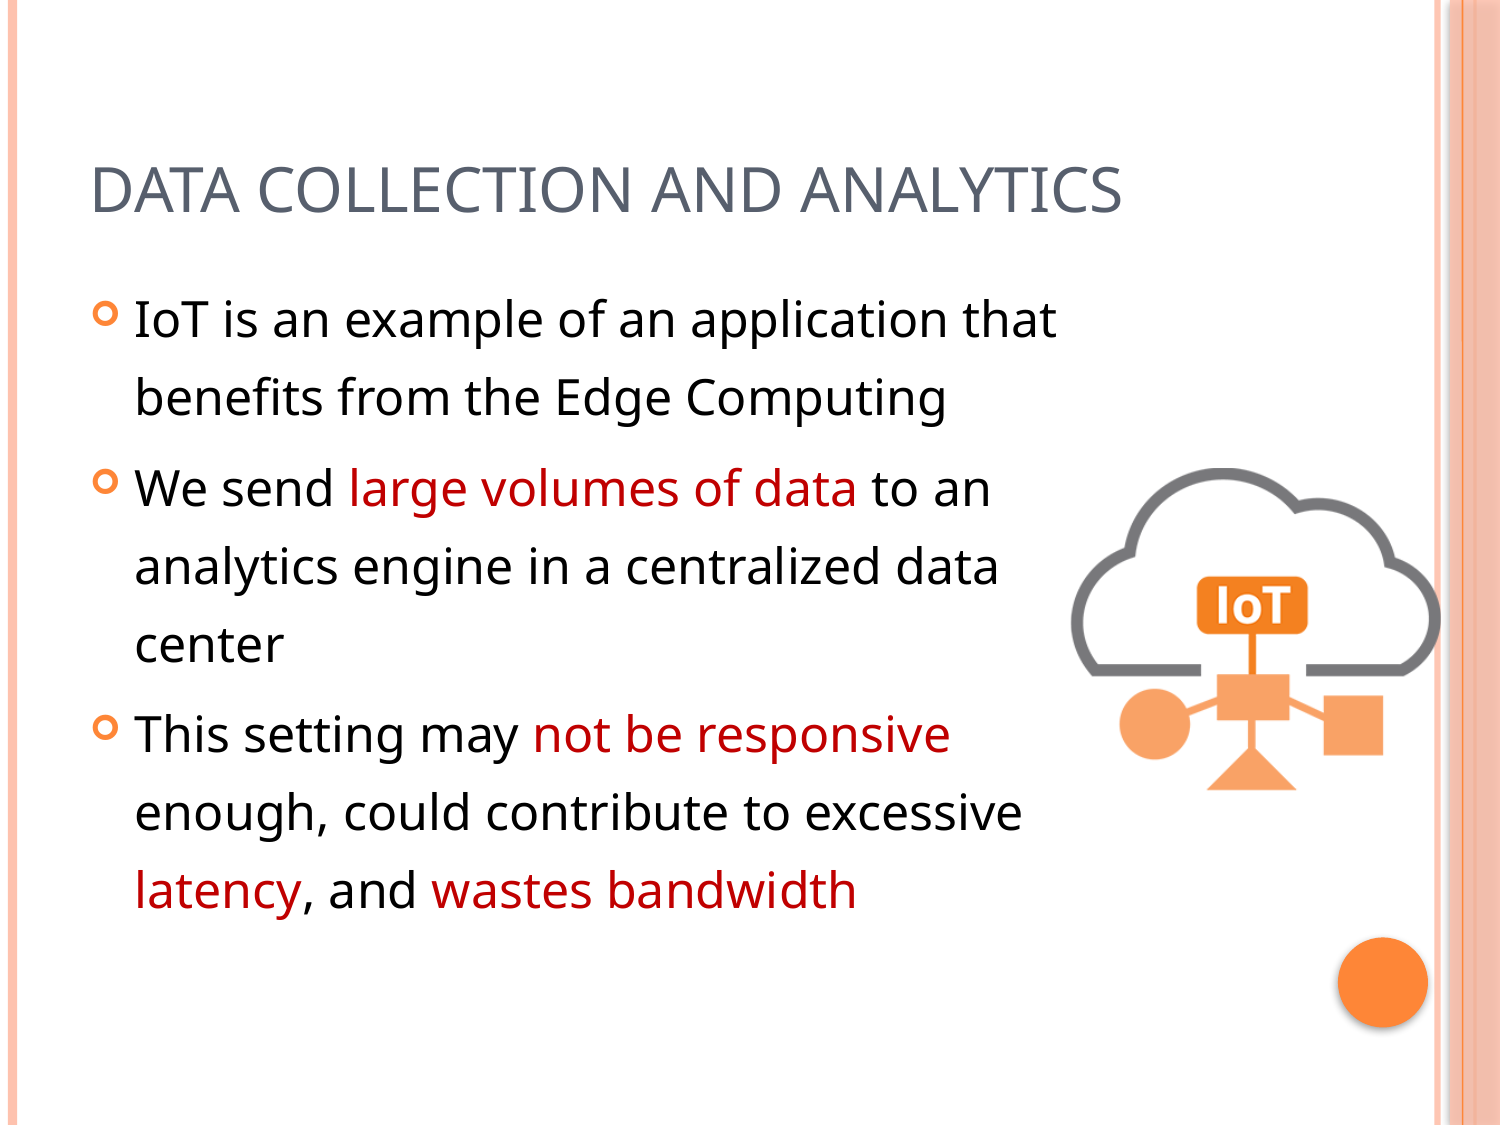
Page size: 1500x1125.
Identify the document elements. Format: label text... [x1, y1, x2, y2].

title Data Collection and Analytics [75, 45, 1300, 233]
picture [1068, 467, 1442, 793]
list IoT is an example of an application that benefits from the Edge Computing We send large volumes of data to an analytics engine in a centralized data center This setting may not be responsive enough, could contribute to excessive latency, and wastes bandwidth [75, 262, 1105, 1062]
